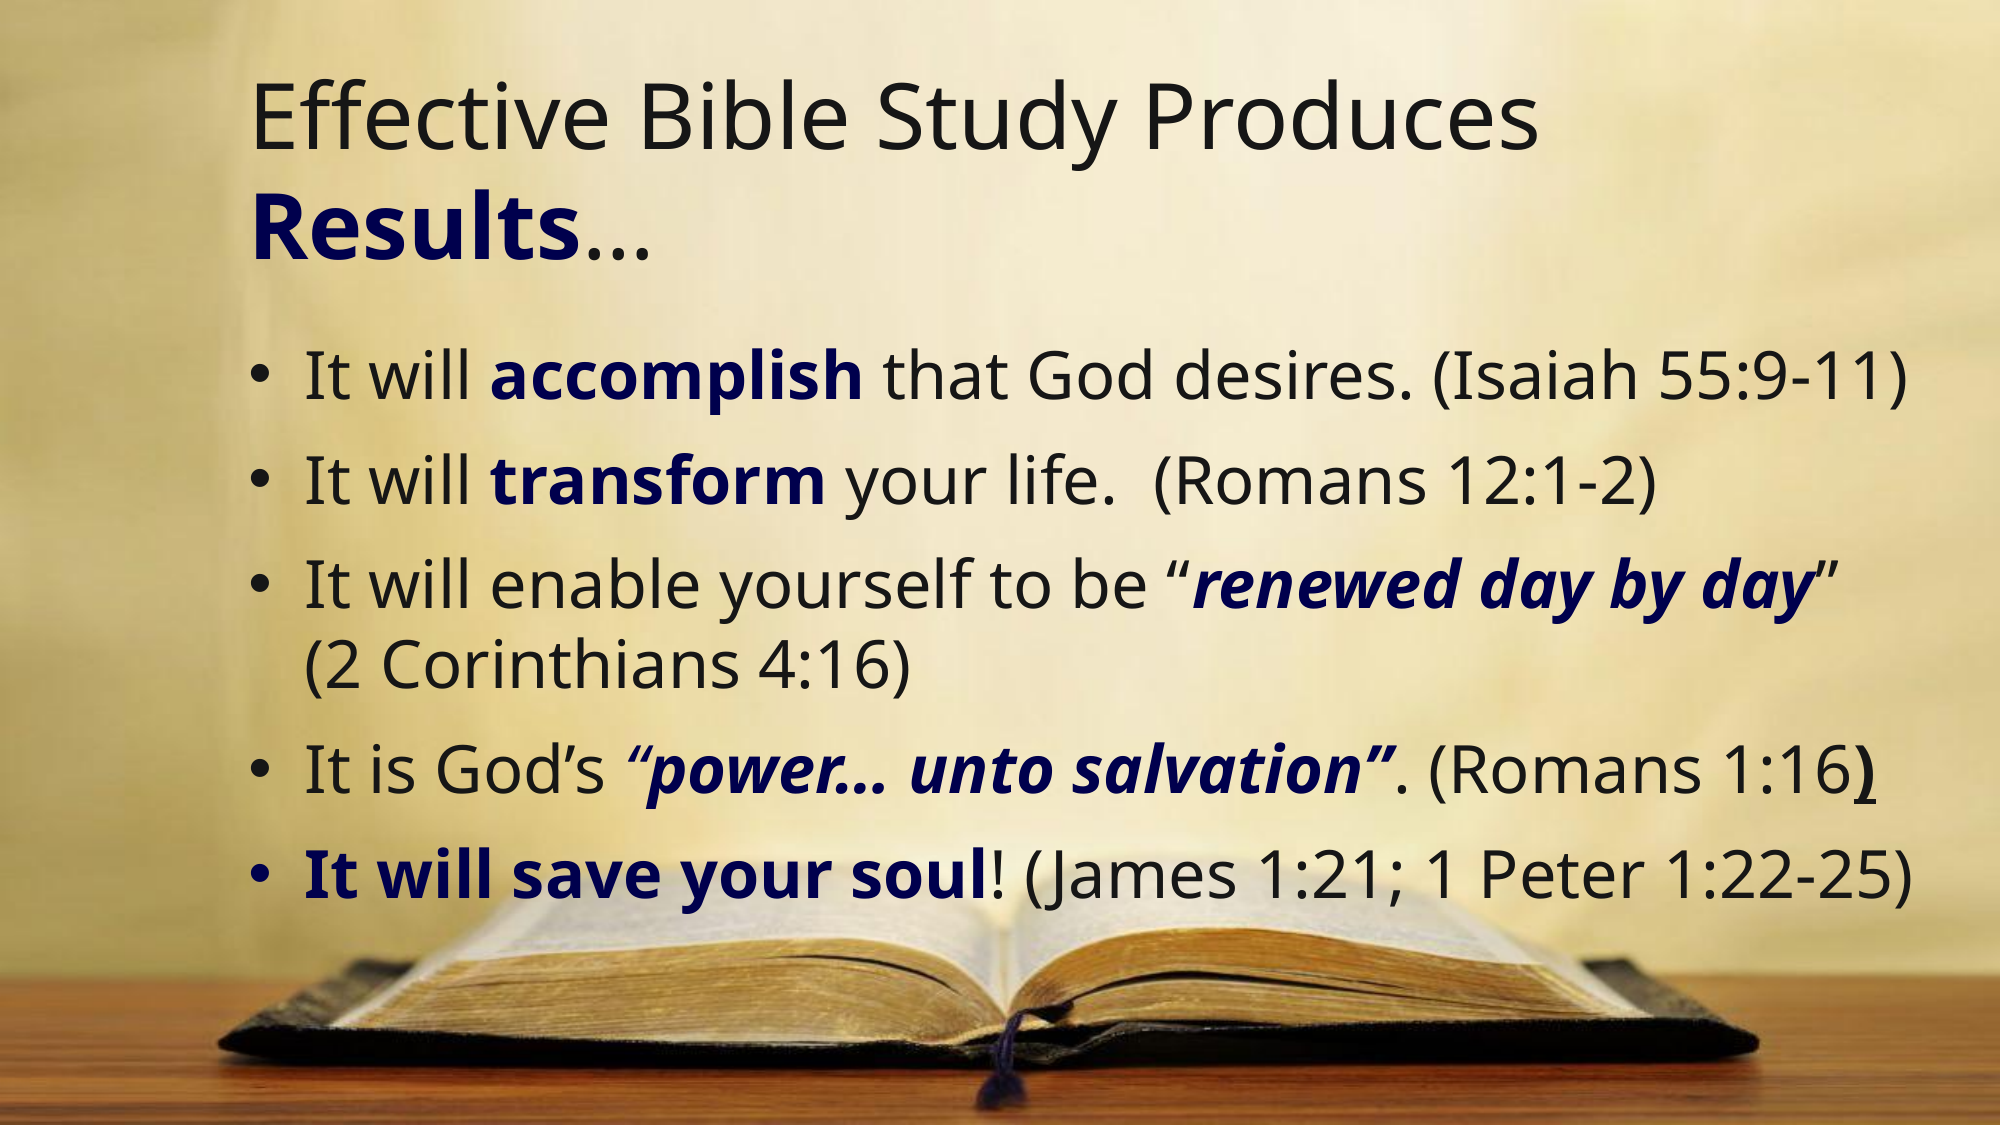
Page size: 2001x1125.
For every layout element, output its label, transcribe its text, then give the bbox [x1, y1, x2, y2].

list It will accomplish that God desires. (Isaiah 55:9-11) It will transform your life. (Romans 12:1-2) It will enable yourself to be “renewed day by day” (2 Corinthians 4:16) It is God’s “power… unto salvation”. (Romans 1:16) It will save your soul! (James 1:21; 1 Peter 1:22-25) [233, 324, 1963, 1088]
picture [0, 0, 2000, 1125]
title Effective Bible Study Produces Results… [233, 49, 1884, 286]
